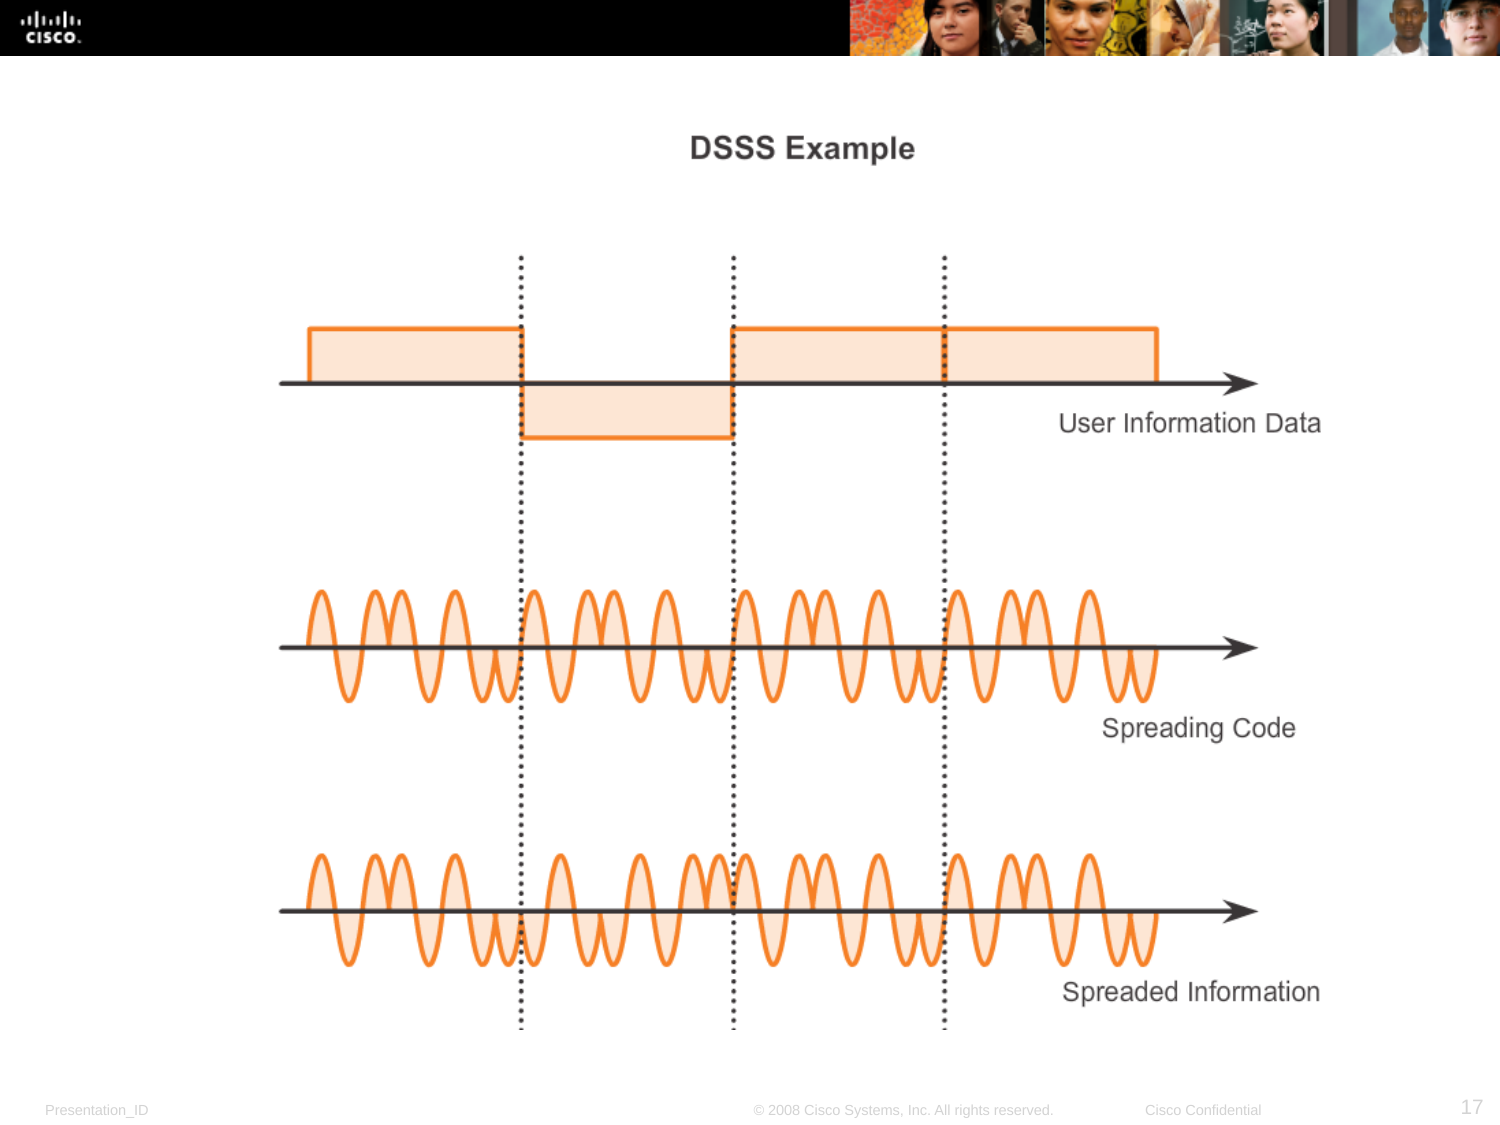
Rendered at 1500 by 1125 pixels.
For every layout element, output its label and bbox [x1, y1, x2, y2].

picture [253, 125, 1329, 1030]
picture [0, 0, 1500, 56]
